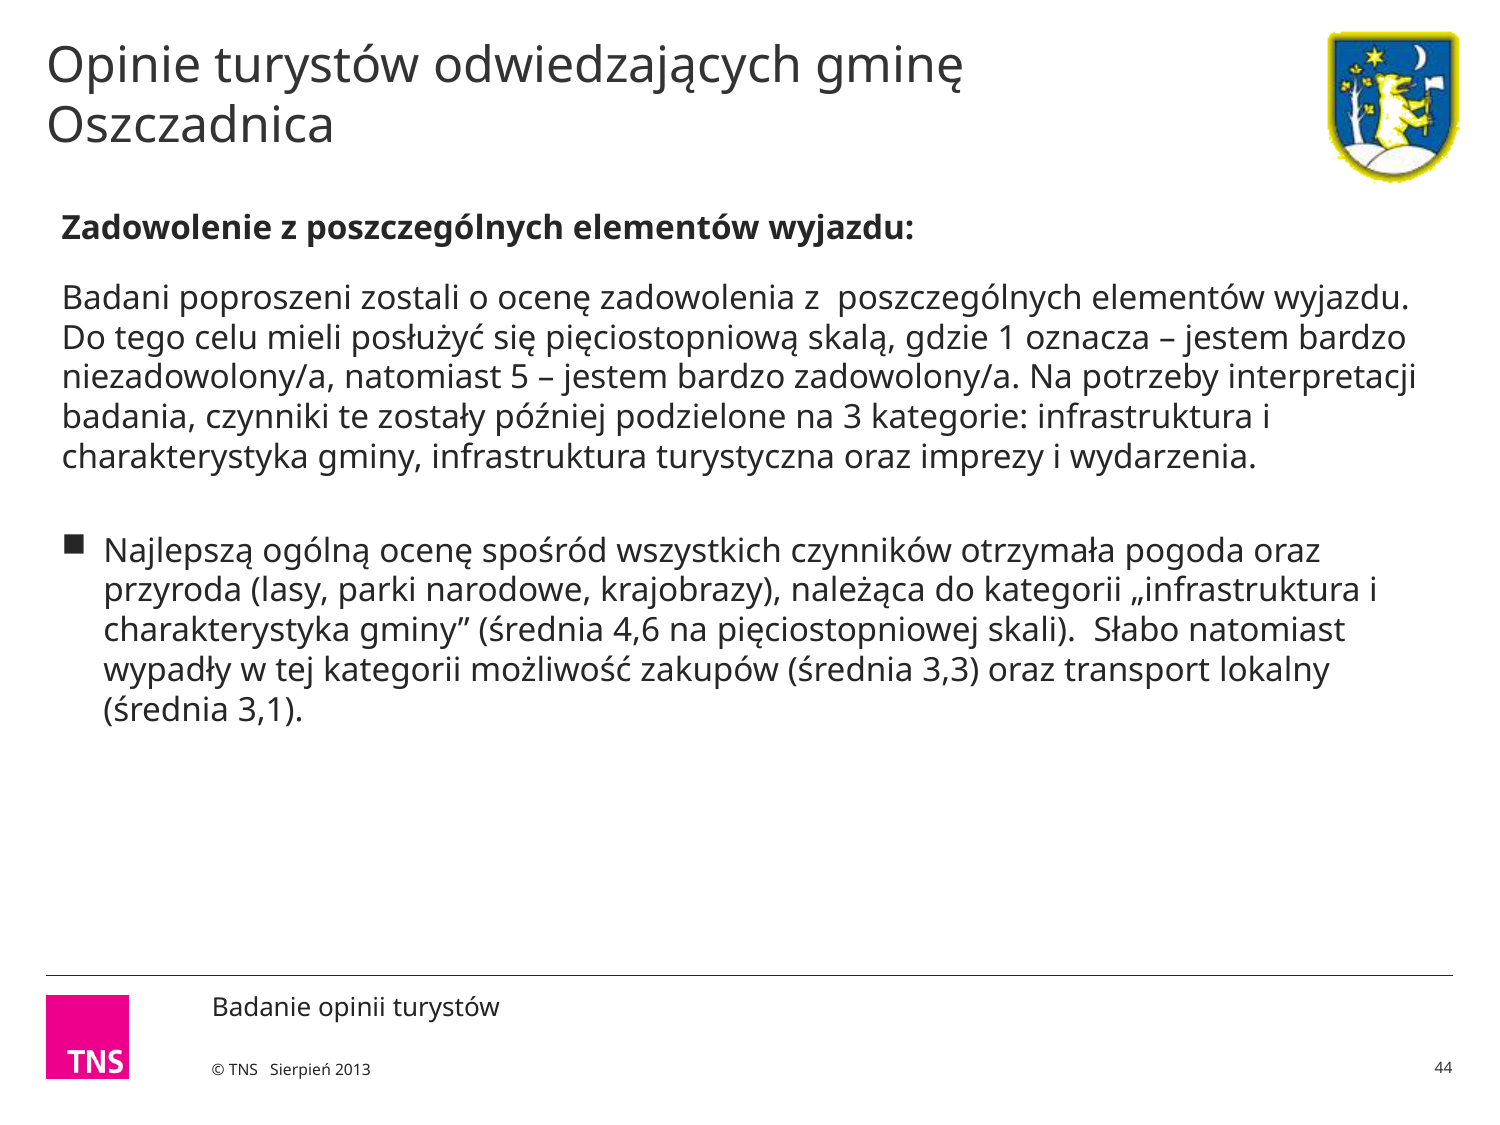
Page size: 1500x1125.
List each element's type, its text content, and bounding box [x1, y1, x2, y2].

list Zadowolenie z poszczególnych elementów wyjazdu: Badani poproszeni zostali o ocenę zadowolenia z poszczególnych elementów wyjazdu. Do tego celu mieli posłużyć się pięciostopniową skalą, gdzie 1 oznacza – jestem bardzo niezadowolony/a, natomiast 5 – jestem bardzo zadowolony/a. Na potrzeby interpretacji badania, czynniki te zostały później podzielone na 3 kategorie: infrastruktura i charakterystyka gminy, infrastruktura turystyczna oraz imprezy i wydarzenia. Najlepszą ogólną ocenę spośród wszystkich czynników otrzymała pogoda oraz przyroda (lasy, parki narodowe, krajobrazy), należąca do kategorii „infrastruktura i charakterystyka gminy” (średnia 4,6 na pięciostopniowej skali). Słabo natomiast wypadły w tej kategorii możliwość zakupów (średnia 3,3) oraz transport lokalny (średnia 3,1). [46, 198, 1453, 951]
slide_number 44 [1369, 1037, 1453, 1079]
title Opinie turystów odwiedzających gminę Oszczadnica [46, 1, 1453, 179]
picture [1317, 26, 1465, 194]
picture [46, 995, 129, 1079]
